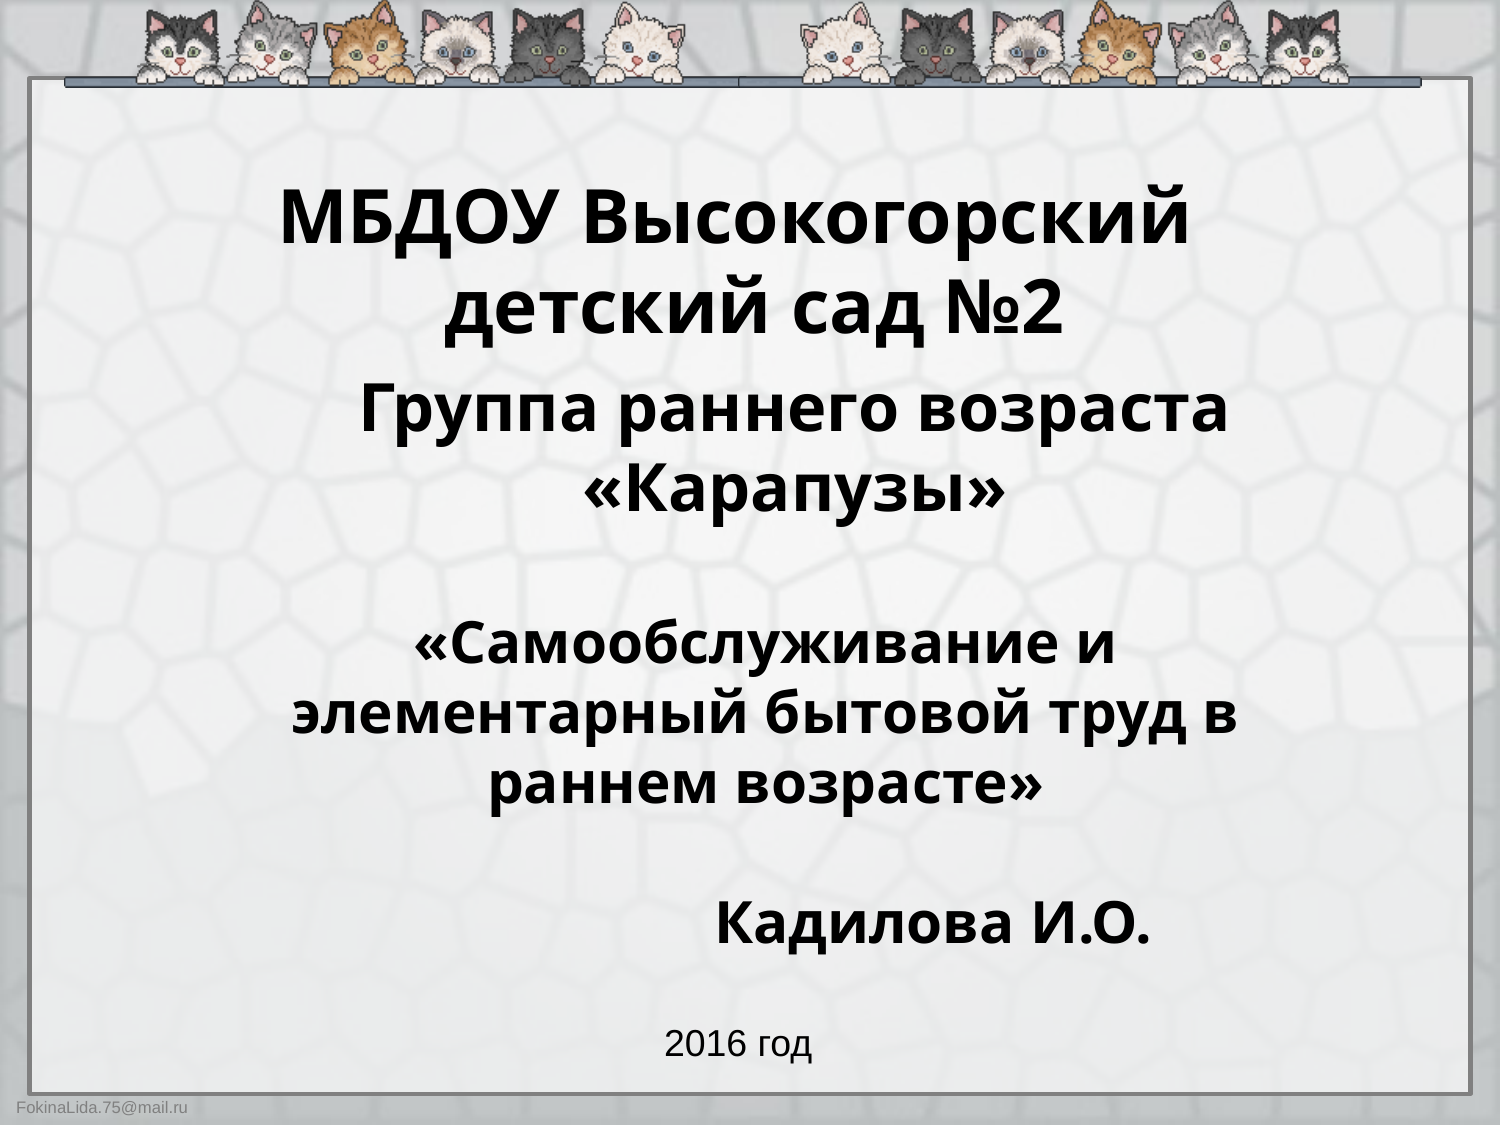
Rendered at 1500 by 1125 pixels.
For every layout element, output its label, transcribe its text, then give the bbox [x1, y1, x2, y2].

picture [0, 0, 1500, 1125]
text_box МБДОУ Высокогорский детский сад №2 [184, 160, 1325, 356]
text_box «Самообслуживание и элементарный бытовой труд в раннем возрасте» Кадилова И.О. [206, 597, 1325, 963]
text_box Группа раннего возраста «Карапузы» [265, 357, 1325, 533]
text_box 2016 год [549, 1011, 928, 1072]
